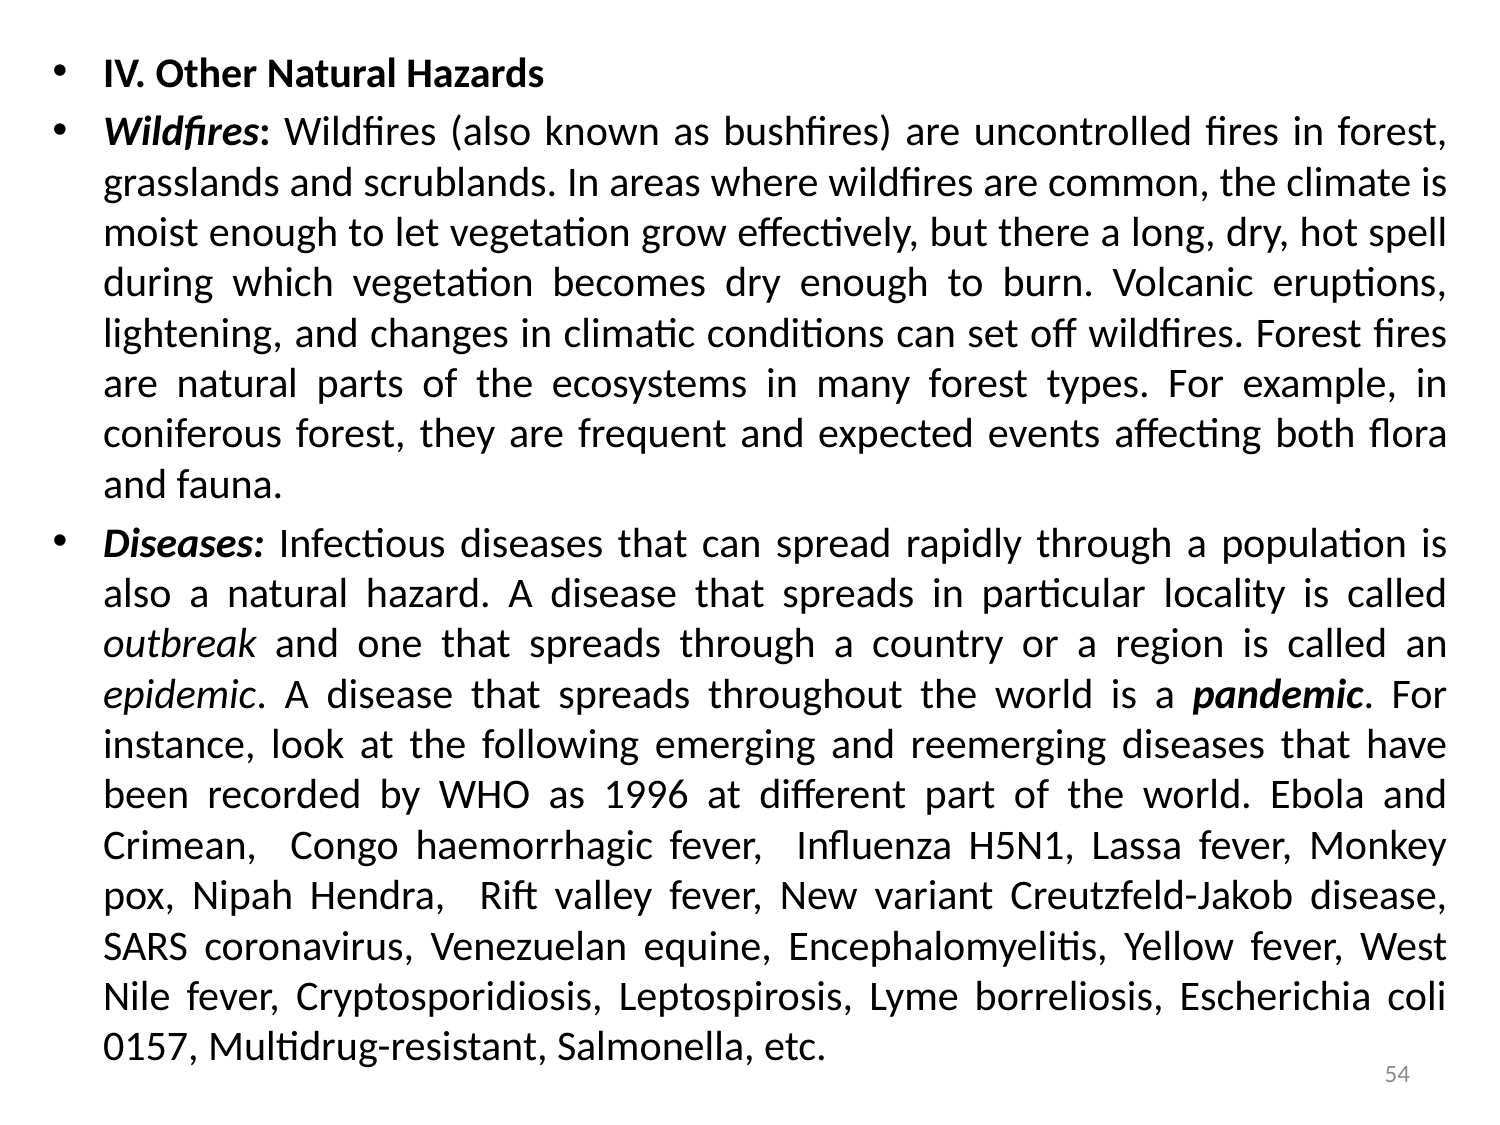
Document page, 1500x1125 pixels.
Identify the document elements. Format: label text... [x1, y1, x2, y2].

list IV. Other Natural Hazards Wildfires: Wildfires (also known as bushfires) are uncontrolled fires in forest, grasslands and scrublands. In areas where wildfires are common, the climate is moist enough to let vegetation grow effectively, but there a long, dry, hot spell during which vegetation becomes dry enough to burn. Volcanic eruptions, lightening, and changes in climatic conditions can set off wildfires. Forest fires are natural parts of the ecosystems in many forest types. For example, in coniferous forest, they are frequent and expected events affecting both flora and fauna. Diseases: Infectious diseases that can spread rapidly through a population is also a natural hazard. A disease that spreads in particular locality is called outbreak and one that spreads through a country or a region is called an epidemic. A disease that spreads throughout the world is a pandemic. For instance, look at the following emerging and reemerging diseases that have been recorded by WHO as 1996 at different part of the world. Ebola and Crimean, Congo haemorrhagic fever, Influenza H5N1, Lassa fever, Monkey pox, Nipah Hendra, Rift valley fever, New variant Creutzfeld-Jakob disease, SARS coronavirus, Venezuelan equine, Encephalomyelitis, Yellow fever, West Nile fever, Cryptosporidiosis, Leptospirosis, Lyme borreliosis, Escherichia coli 0157, Multidrug-resistant, Salmonella, etc. [37, 37, 1463, 1088]
slide_number 54 [1074, 1042, 1425, 1103]
